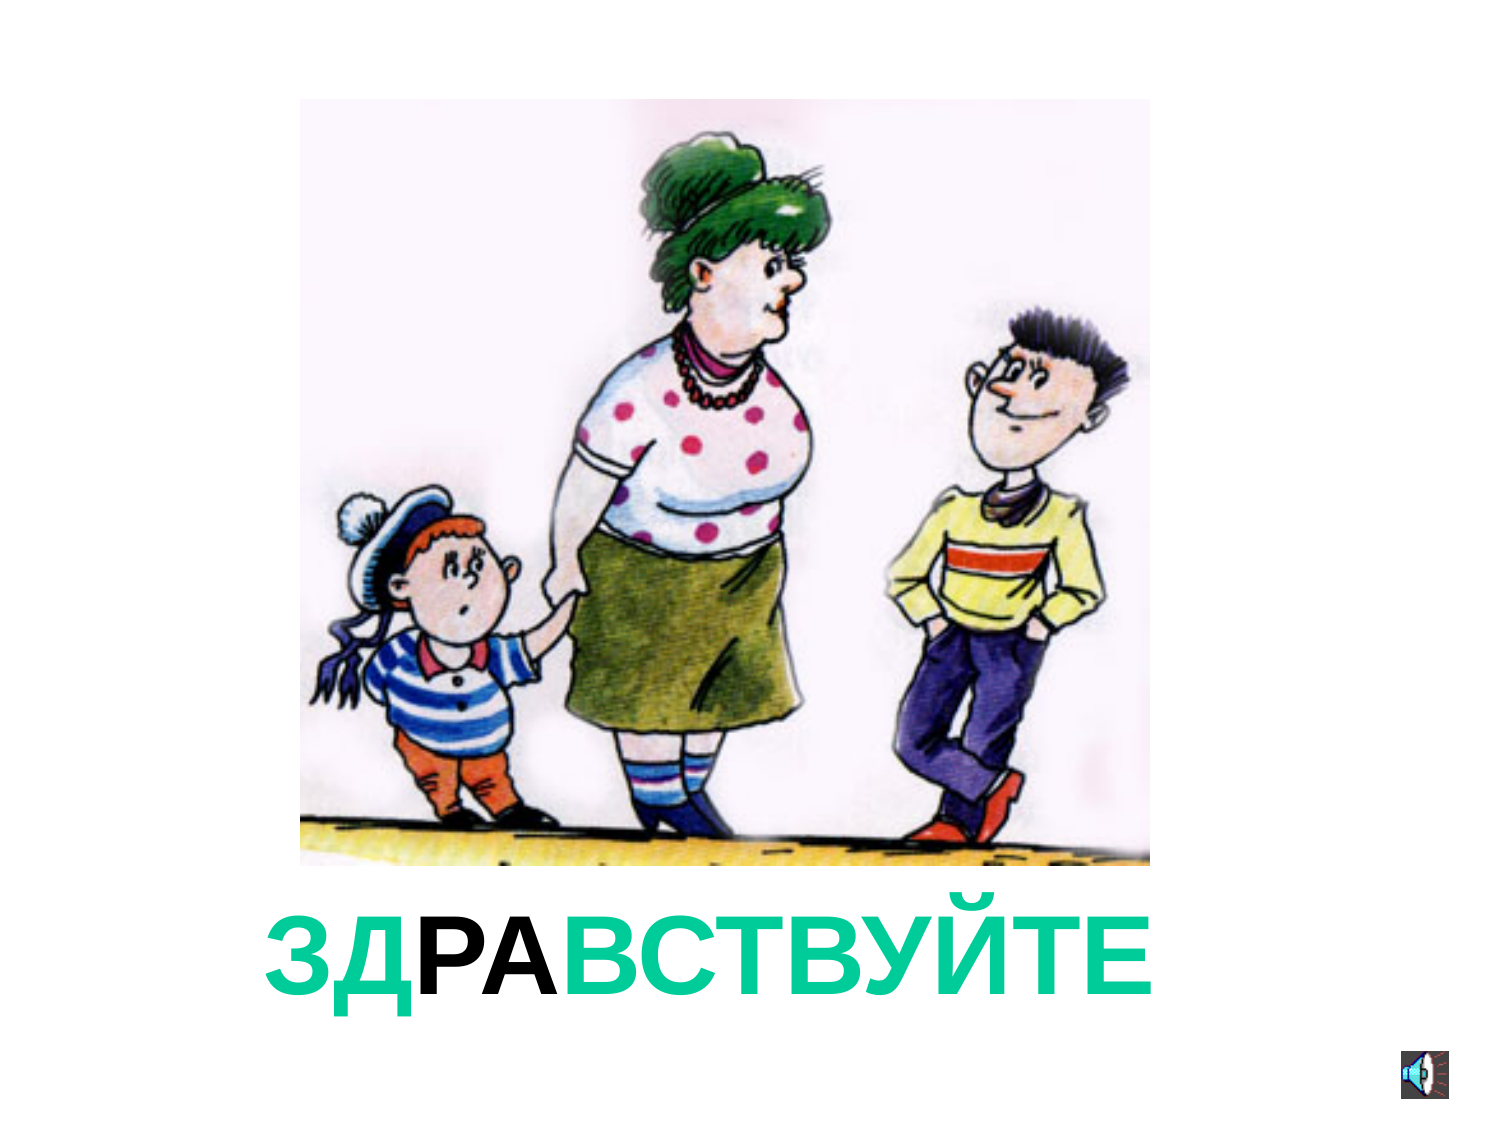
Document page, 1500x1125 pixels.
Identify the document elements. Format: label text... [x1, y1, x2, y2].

picture [299, 99, 1151, 866]
picture [1399, 1049, 1451, 1101]
text_box ЗДРАВСТВУЙТЕ [248, 874, 1184, 1025]
